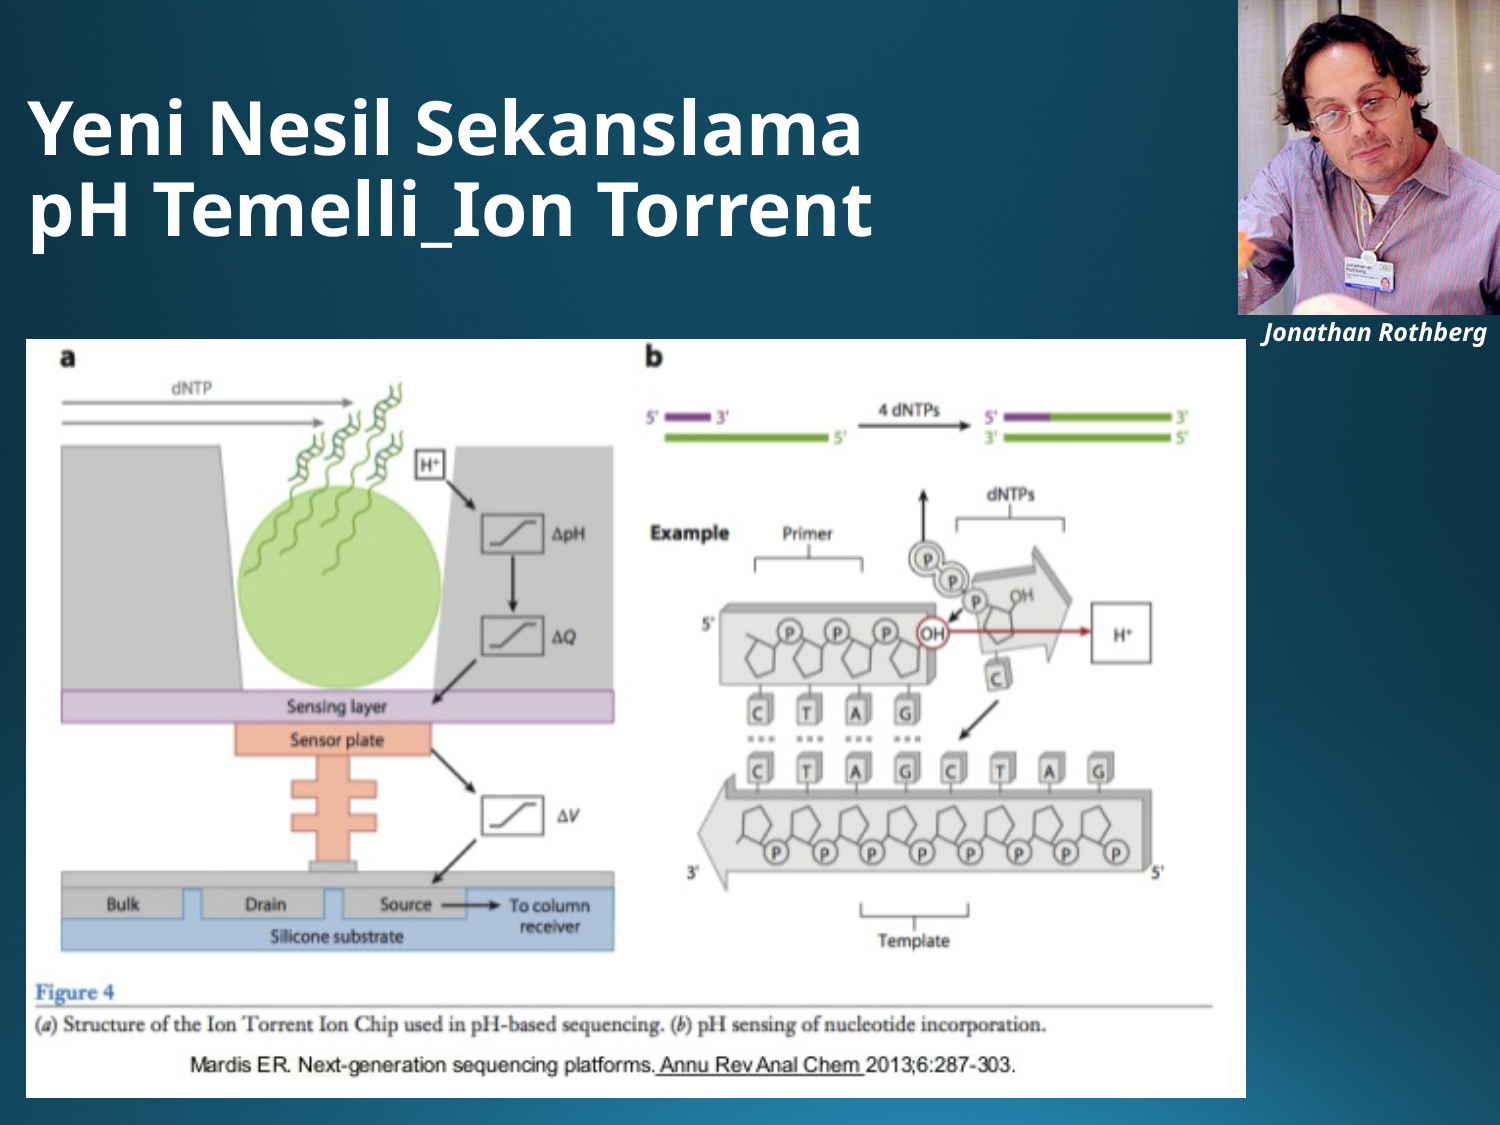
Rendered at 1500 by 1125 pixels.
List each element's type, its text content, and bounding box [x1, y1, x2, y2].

title Yeni Nesil Sekanslama pH Temelli_Ion Torrent [12, 63, 1238, 281]
text_box Jonathan Rothberg [1249, 315, 1500, 354]
picture [0, 0, 1500, 1125]
